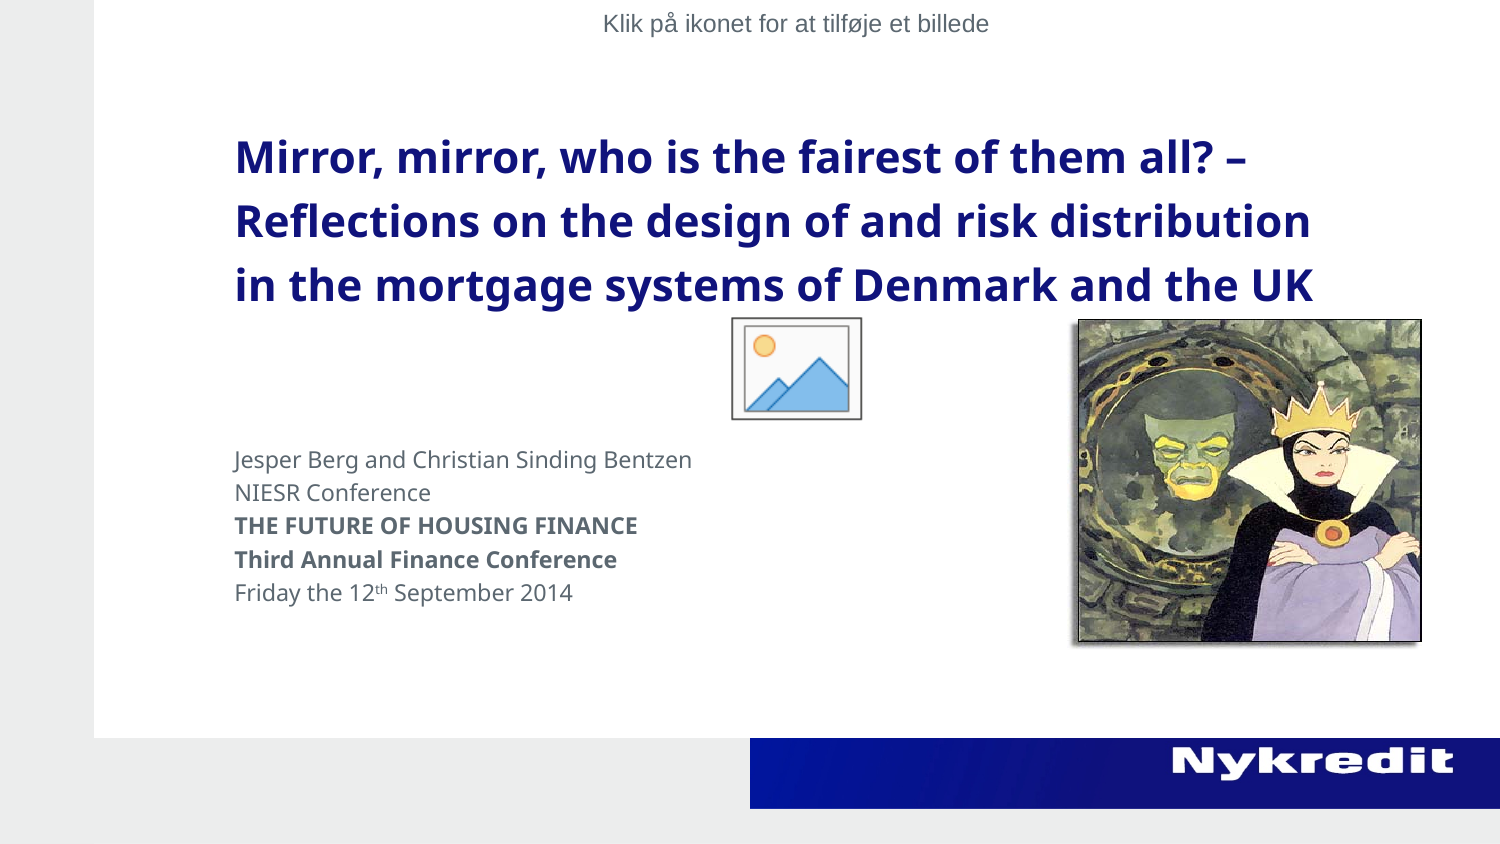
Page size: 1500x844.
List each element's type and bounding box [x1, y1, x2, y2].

picture [93, 0, 1500, 809]
